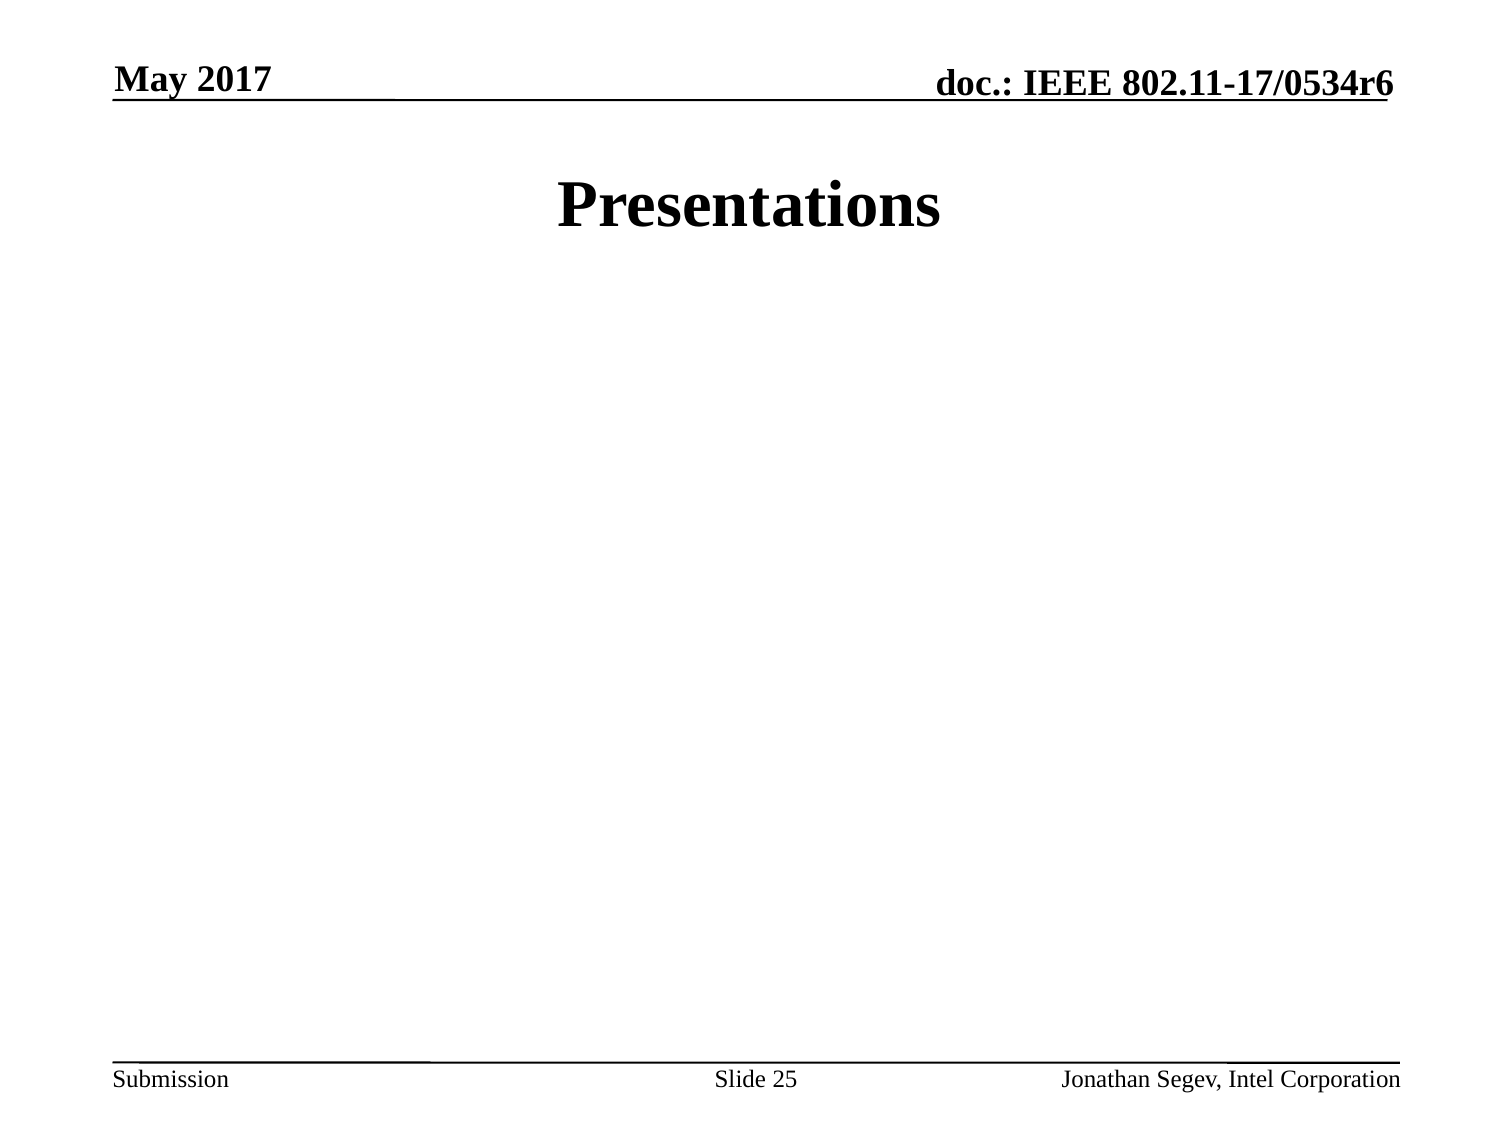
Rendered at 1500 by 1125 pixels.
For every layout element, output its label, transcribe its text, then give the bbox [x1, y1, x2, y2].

footer Jonathan Segev, Intel Corporation [878, 1061, 1402, 1093]
title Presentations [112, 112, 1388, 288]
slide_number Slide 25 [712, 1061, 800, 1123]
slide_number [114, 54, 423, 100]
